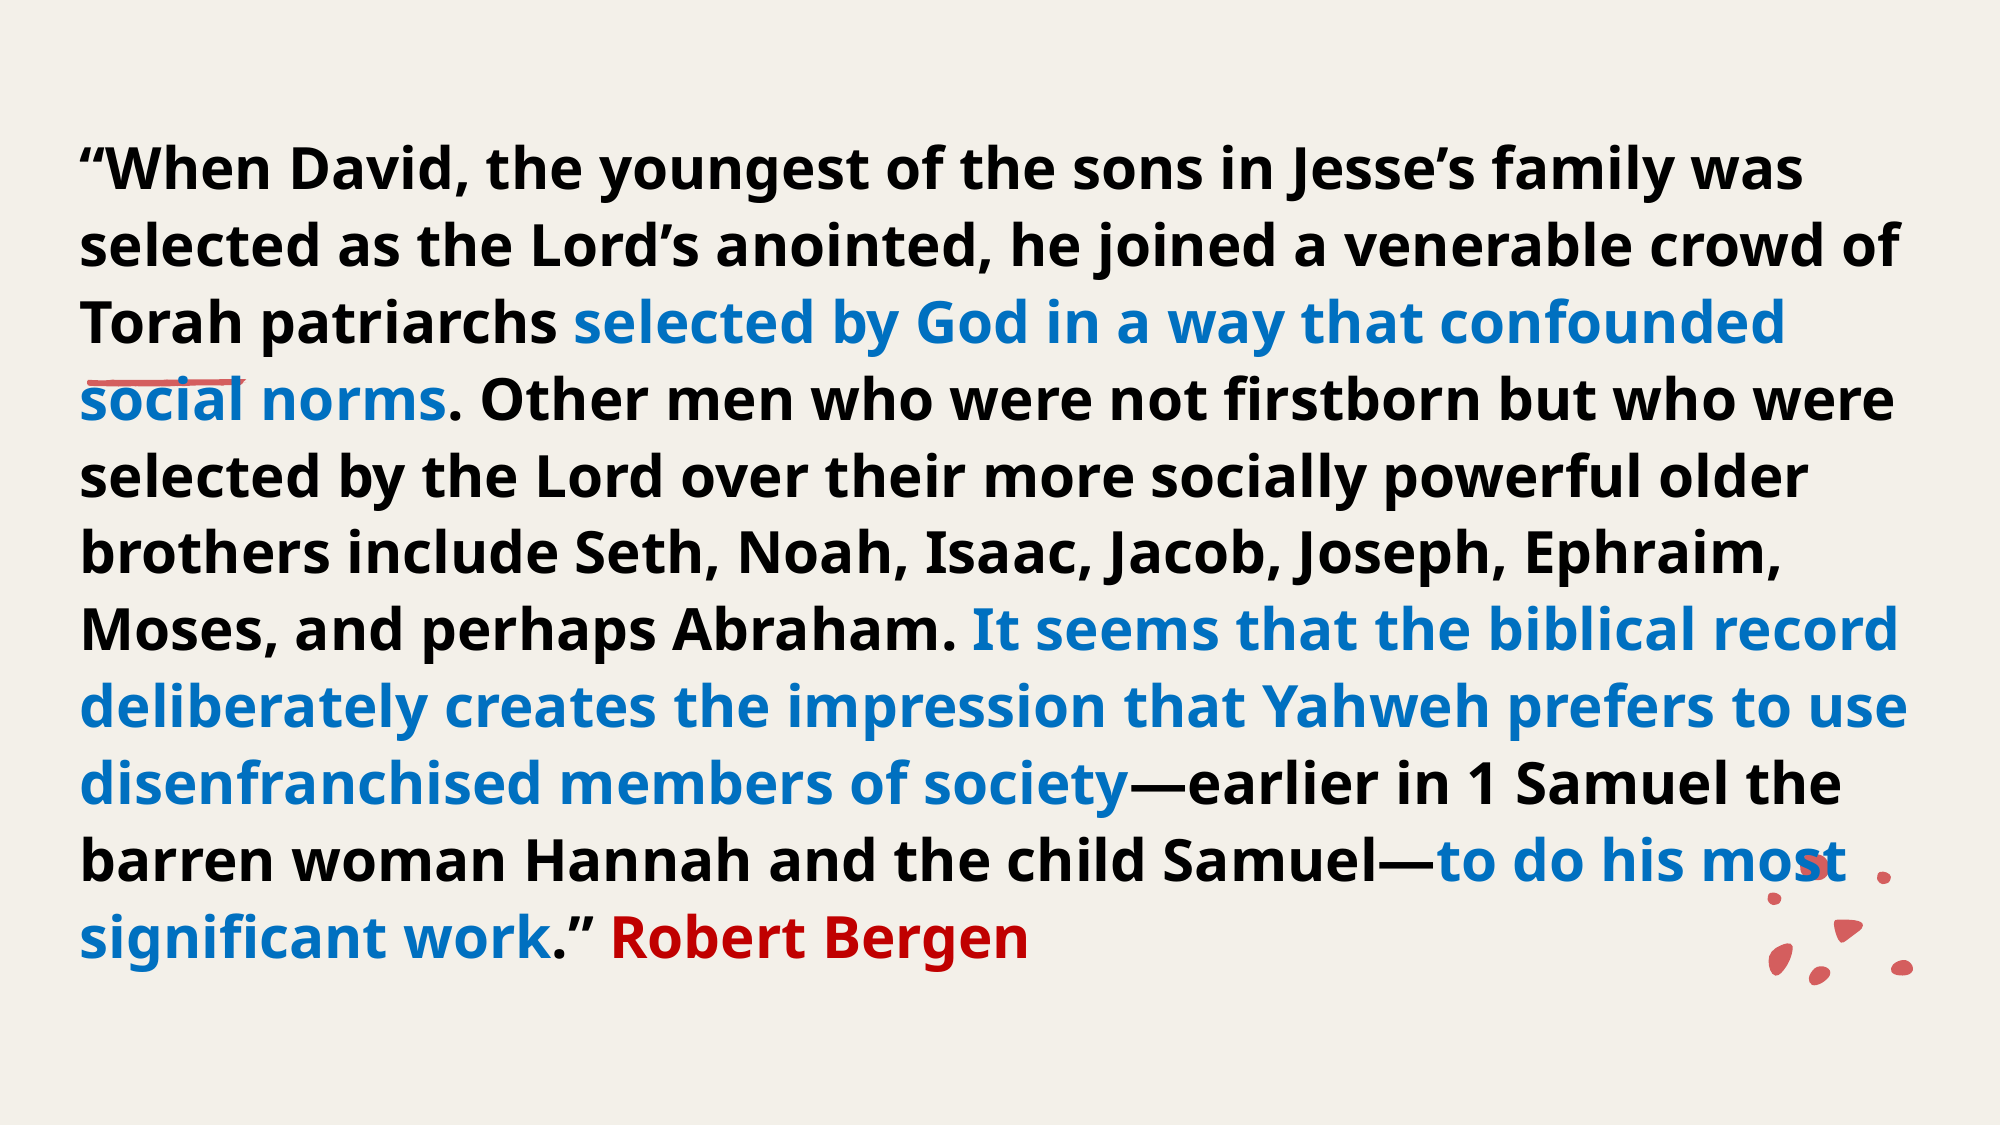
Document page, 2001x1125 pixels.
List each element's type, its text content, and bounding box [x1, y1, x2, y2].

list “When David, the youngest of the sons in Jesse’s family was selected as the Lord’s anointed, he joined a venerable crowd of Torah patriarchs selected by God in a way that confounded social norms. Other men who were not firstborn but who were selected by the Lord over their more socially powerful older brothers include Seth, Noah, Isaac, Jacob, Joseph, Ephraim, Moses, and perhaps Abraham. It seems that the biblical record deliberately creates the impression that Yahweh prefers to use disenfranchised members of society—earlier in 1 Samuel the barren woman Hannah and the child Samuel—to do his most significant work.” Robert Bergen [64, 117, 1936, 1008]
